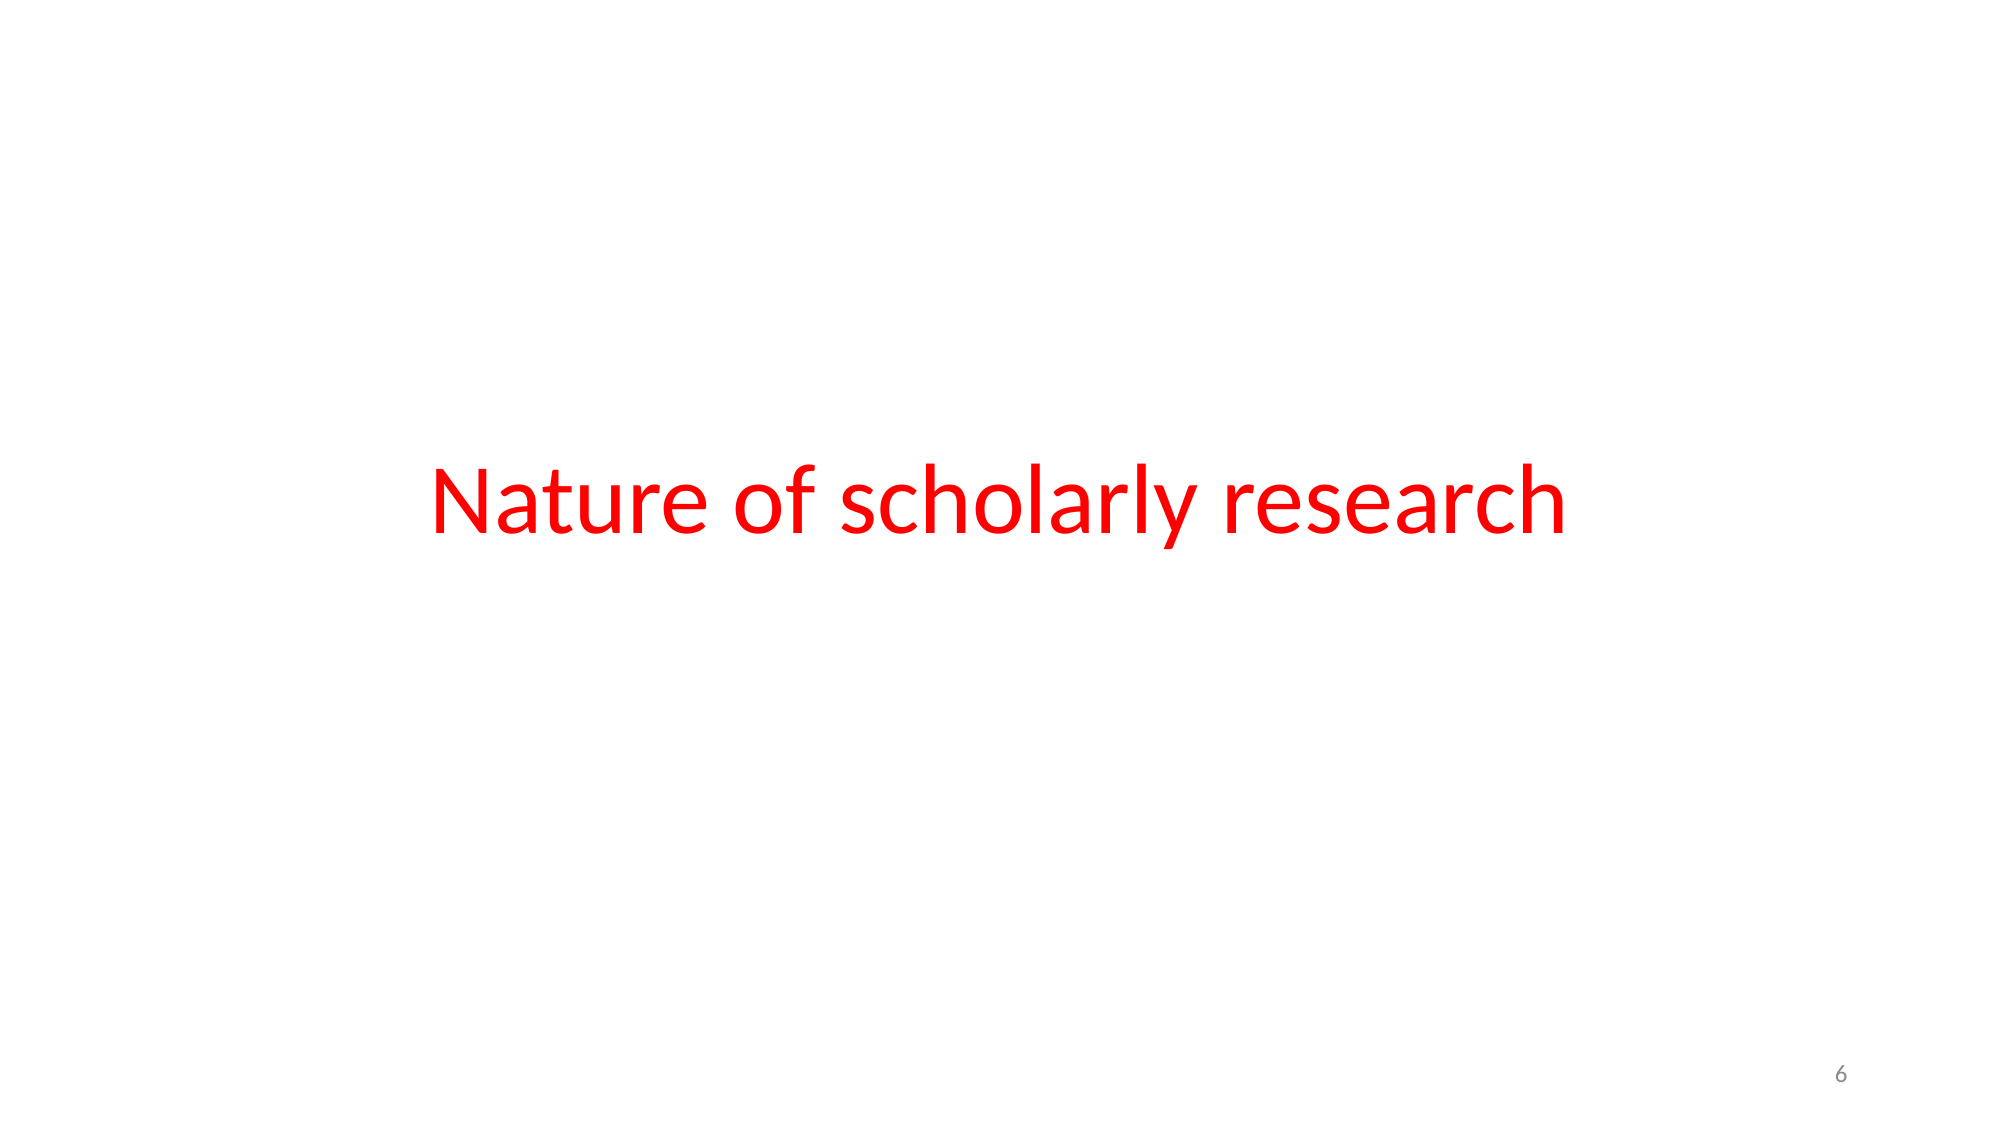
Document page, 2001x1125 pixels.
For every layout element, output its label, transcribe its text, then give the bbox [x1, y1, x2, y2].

list Nature of scholarly research [137, 299, 1863, 1014]
slide_number 6 [1412, 1042, 1863, 1103]
